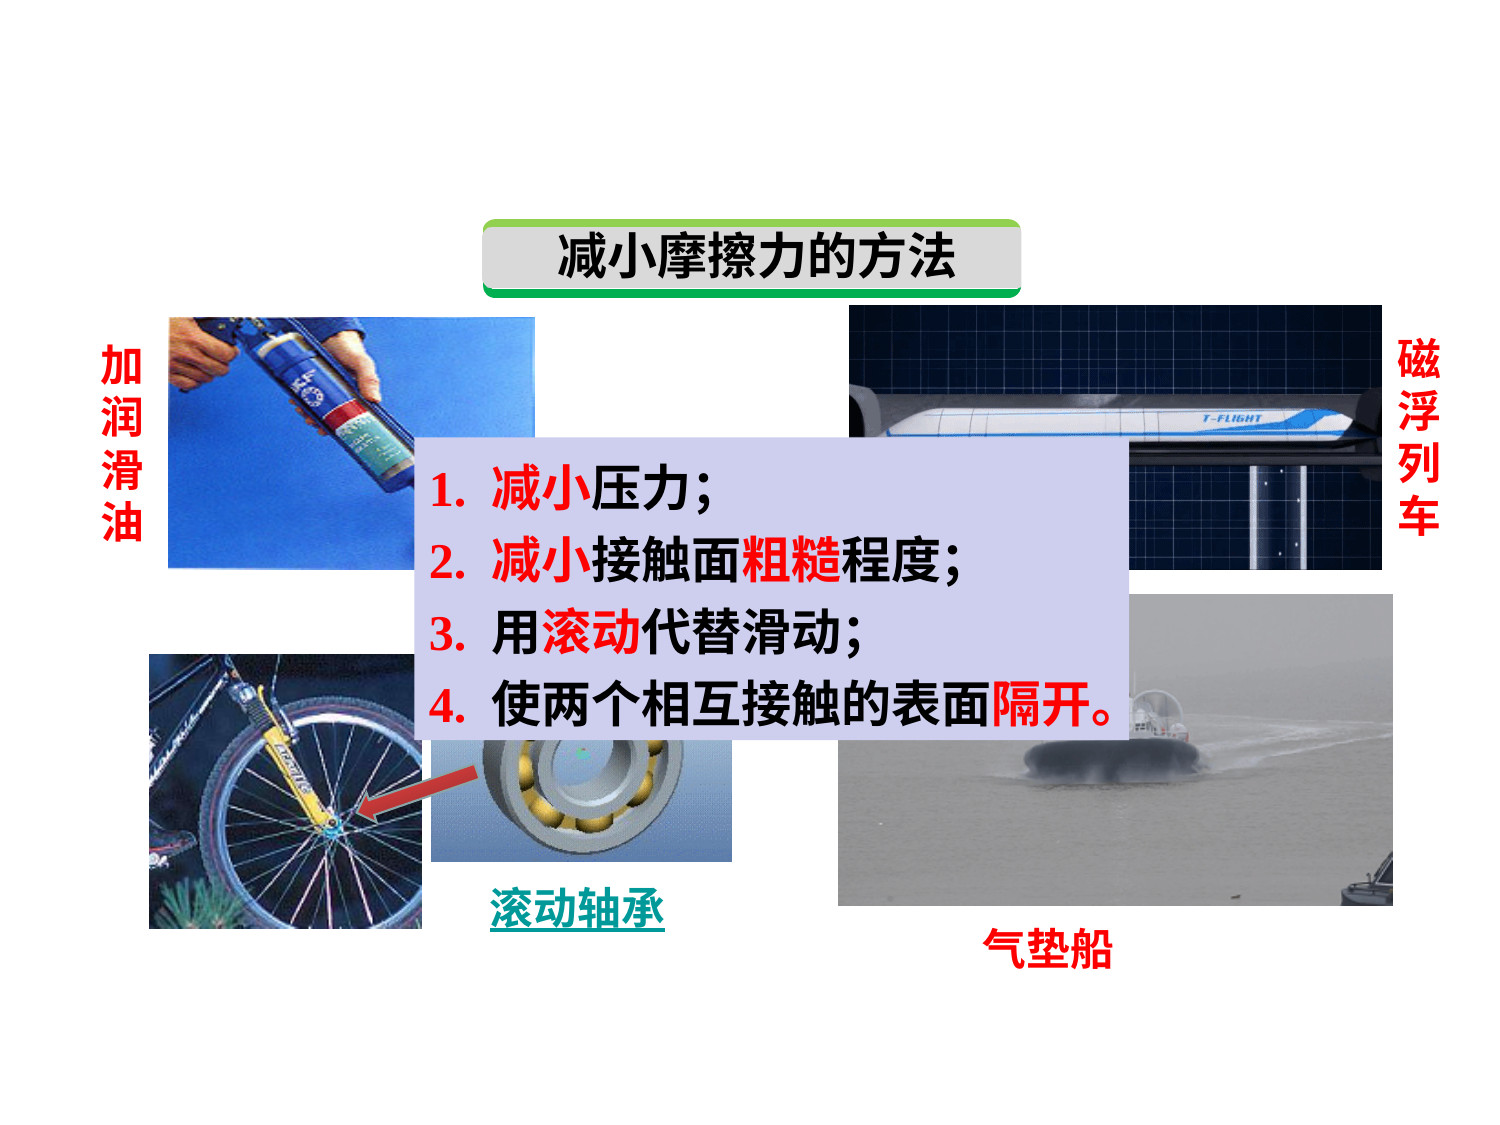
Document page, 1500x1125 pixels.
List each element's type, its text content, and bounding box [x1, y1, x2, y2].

picture [149, 654, 422, 930]
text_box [85, 317, 535, 570]
picture [431, 654, 732, 862]
text_box [422, 777, 431, 800]
text_box 1. 减小压力； 2. 减小接触面粗糙程度； 3. 用滚动代替滑动； 4. 使两个相互接触的表面隔开。 [414, 437, 1130, 741]
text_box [849, 906, 1275, 982]
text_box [482, 216, 1022, 299]
text_box 滚动轴承 [475, 873, 688, 952]
picture [838, 594, 1393, 906]
picture [849, 305, 1382, 570]
text_box 磁浮列车 [1382, 323, 1448, 549]
